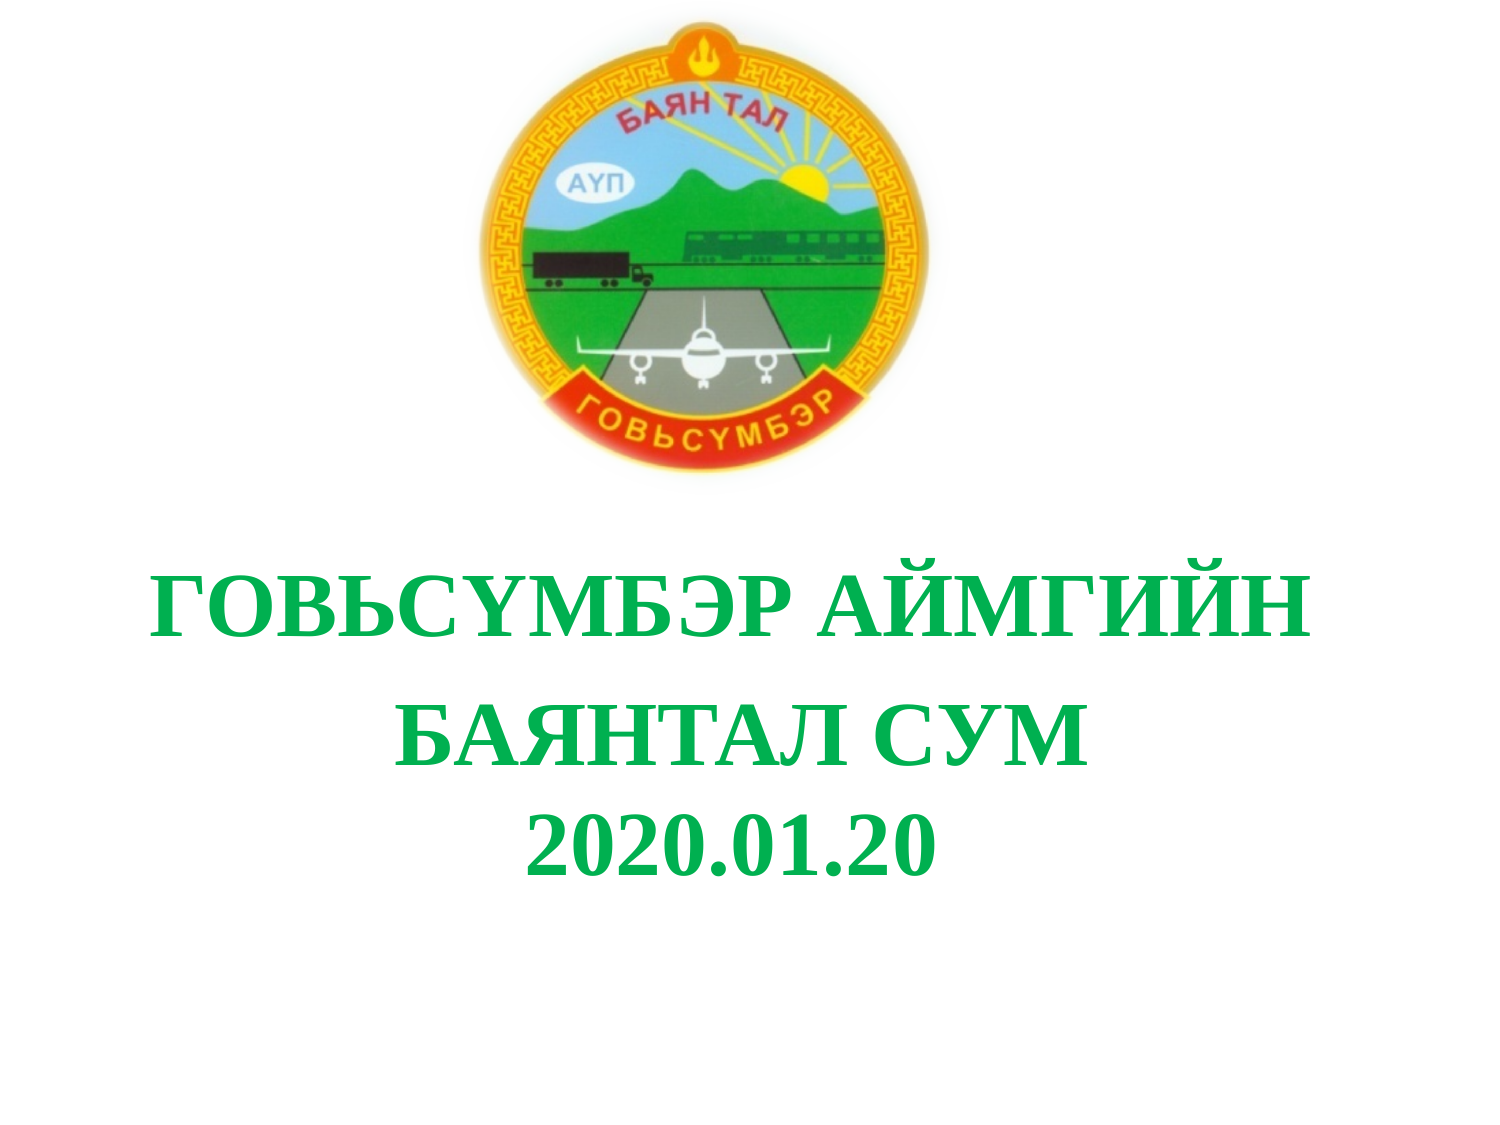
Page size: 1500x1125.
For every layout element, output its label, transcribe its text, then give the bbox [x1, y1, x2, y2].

subtitle ГОВЬСҮМБЭР АЙМГИЙН БАЯНТАЛ СУМ 2020.01.20 [99, 537, 1363, 925]
picture [462, 0, 951, 496]
